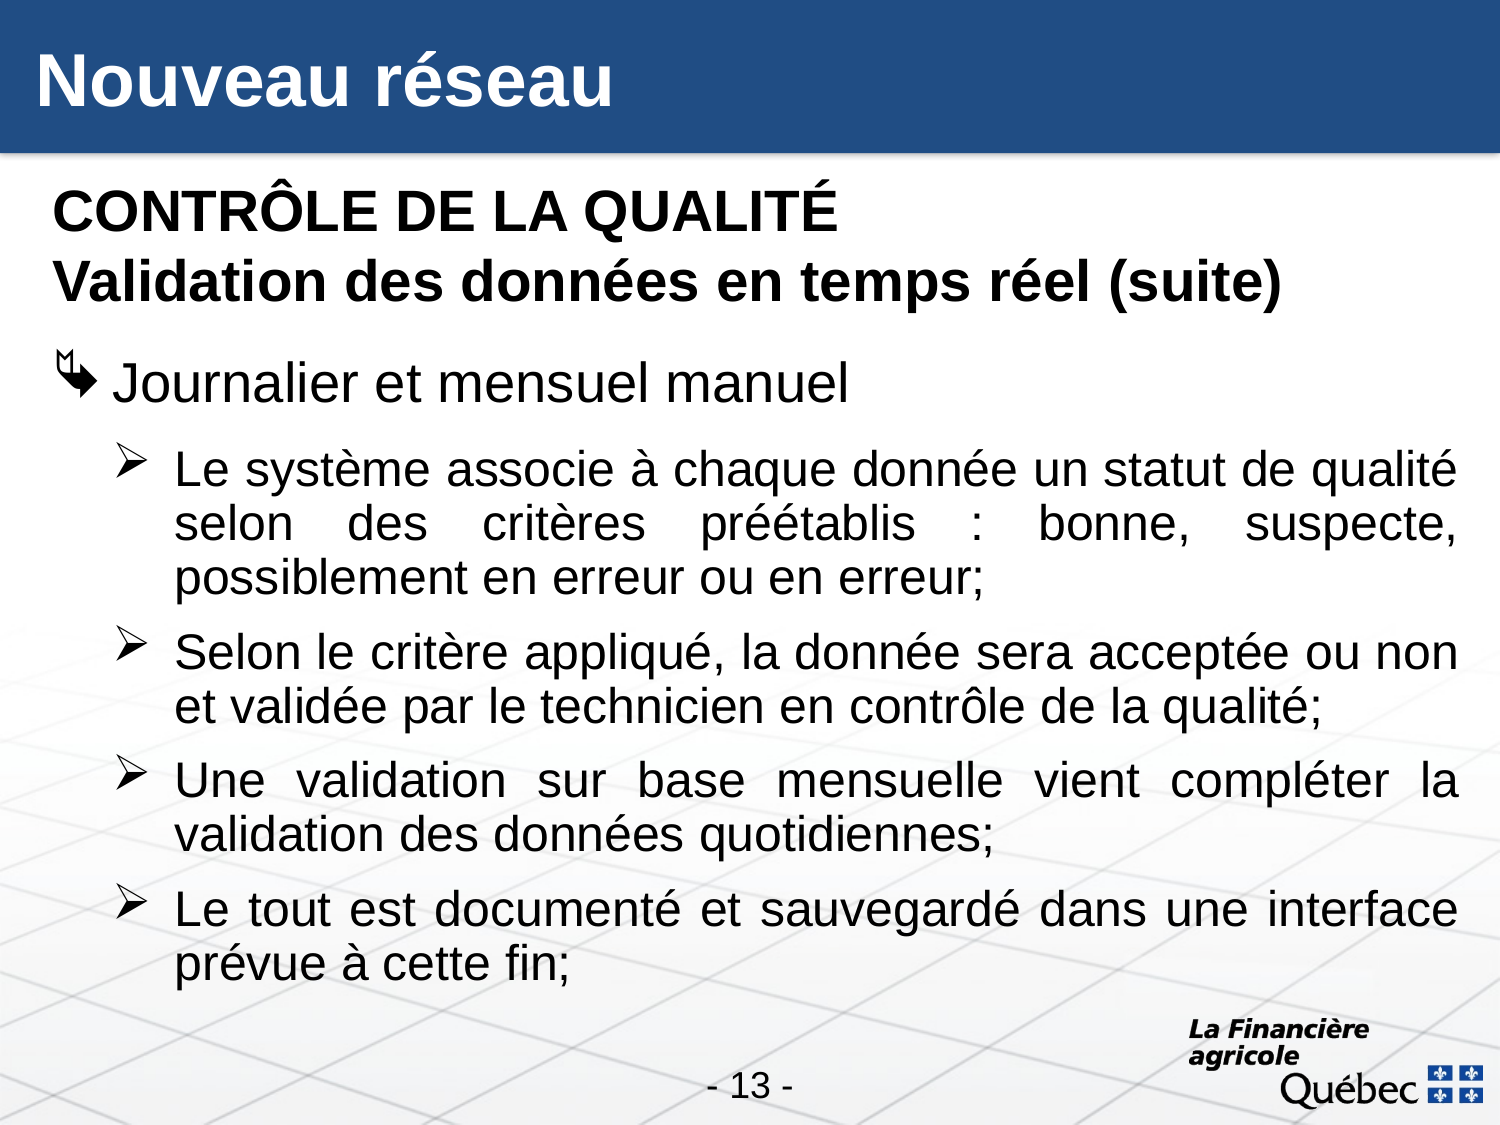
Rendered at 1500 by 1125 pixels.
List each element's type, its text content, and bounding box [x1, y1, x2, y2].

title Nouveau réseau [20, 28, 1469, 125]
list Contrôle de la Qualité Validation des données en temps réel (suite) Journalier et mensuel manuel Le système associe à chaque donnée un statut de qualité selon des critères préétablis : bonne, suspecte, possiblement en erreur ou en erreur; Selon le critère appliqué, la donnée sera acceptée ou non et validée par le technicien en contrôle de la qualité; Une validation sur base mensuelle vient compléter la validation des données quotidiennes; Le tout est documenté et sauvegardé dans une interface prévue à cette fin; [37, 165, 1475, 1047]
picture [0, 154, 1500, 1125]
